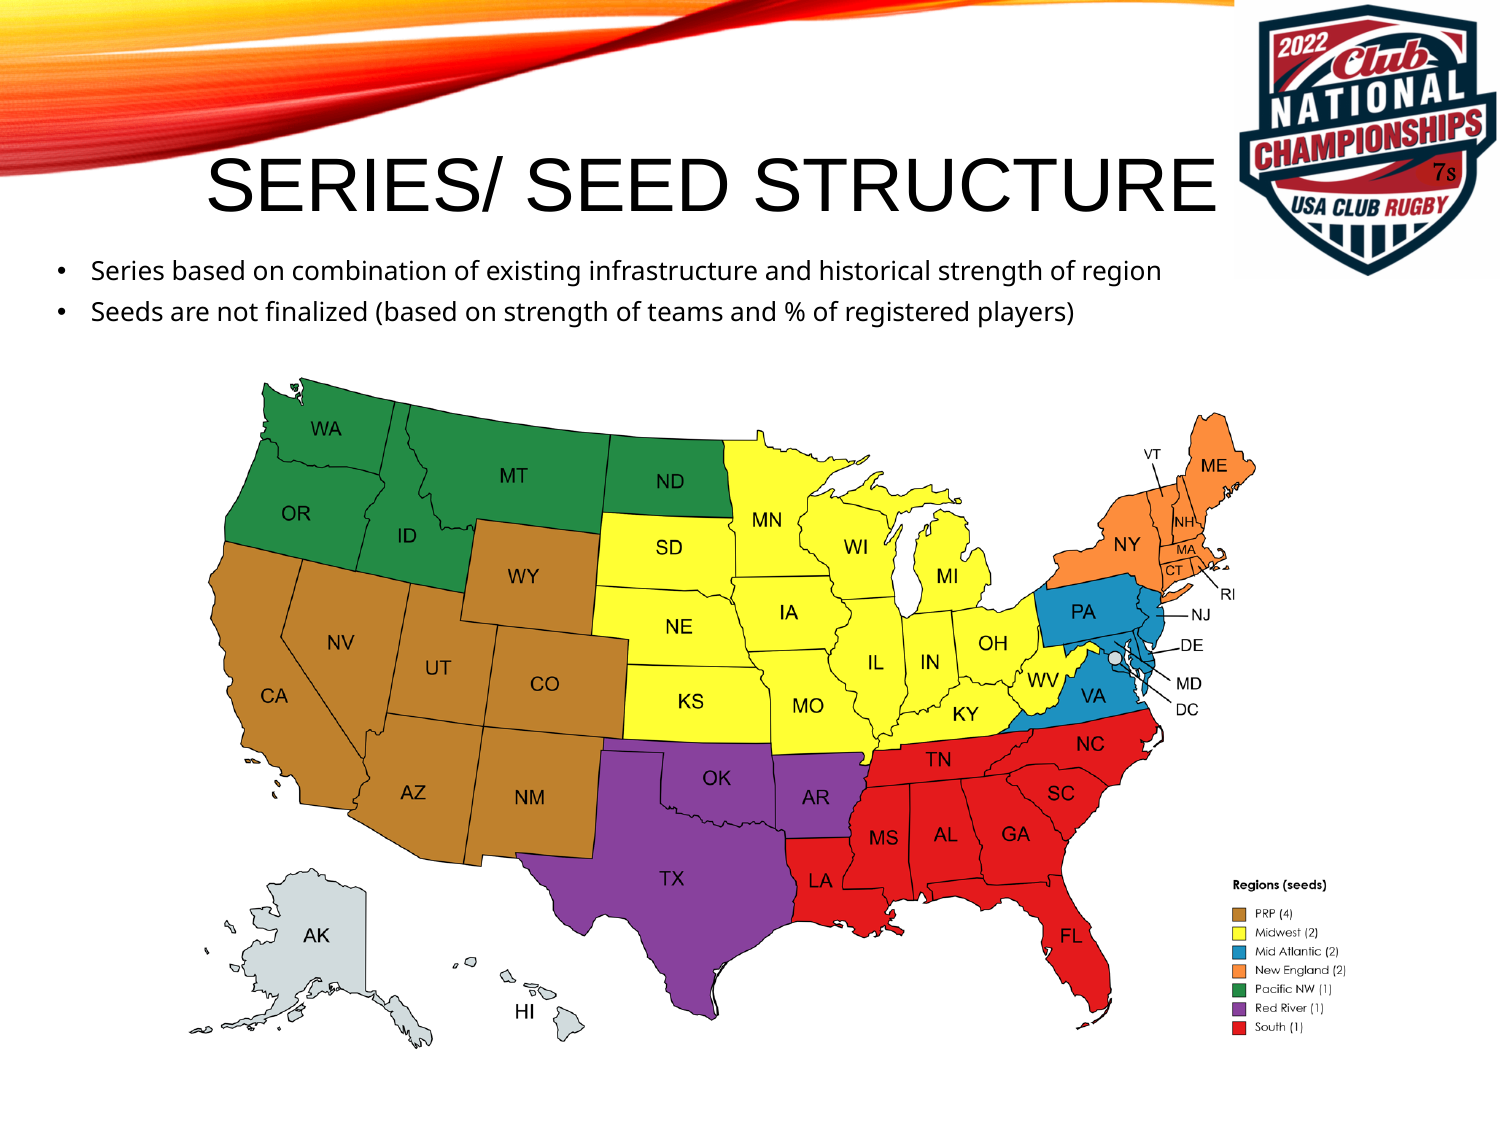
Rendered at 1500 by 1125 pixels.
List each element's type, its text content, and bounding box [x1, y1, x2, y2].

list Series based on combination of existing infrastructure and historical strength of region Seeds are not finalized (based on strength of teams and % of registered players) [42, 249, 1403, 336]
picture [0, 0, 1500, 279]
picture [118, 335, 1382, 1099]
title series/ seed structure [109, 104, 1234, 249]
